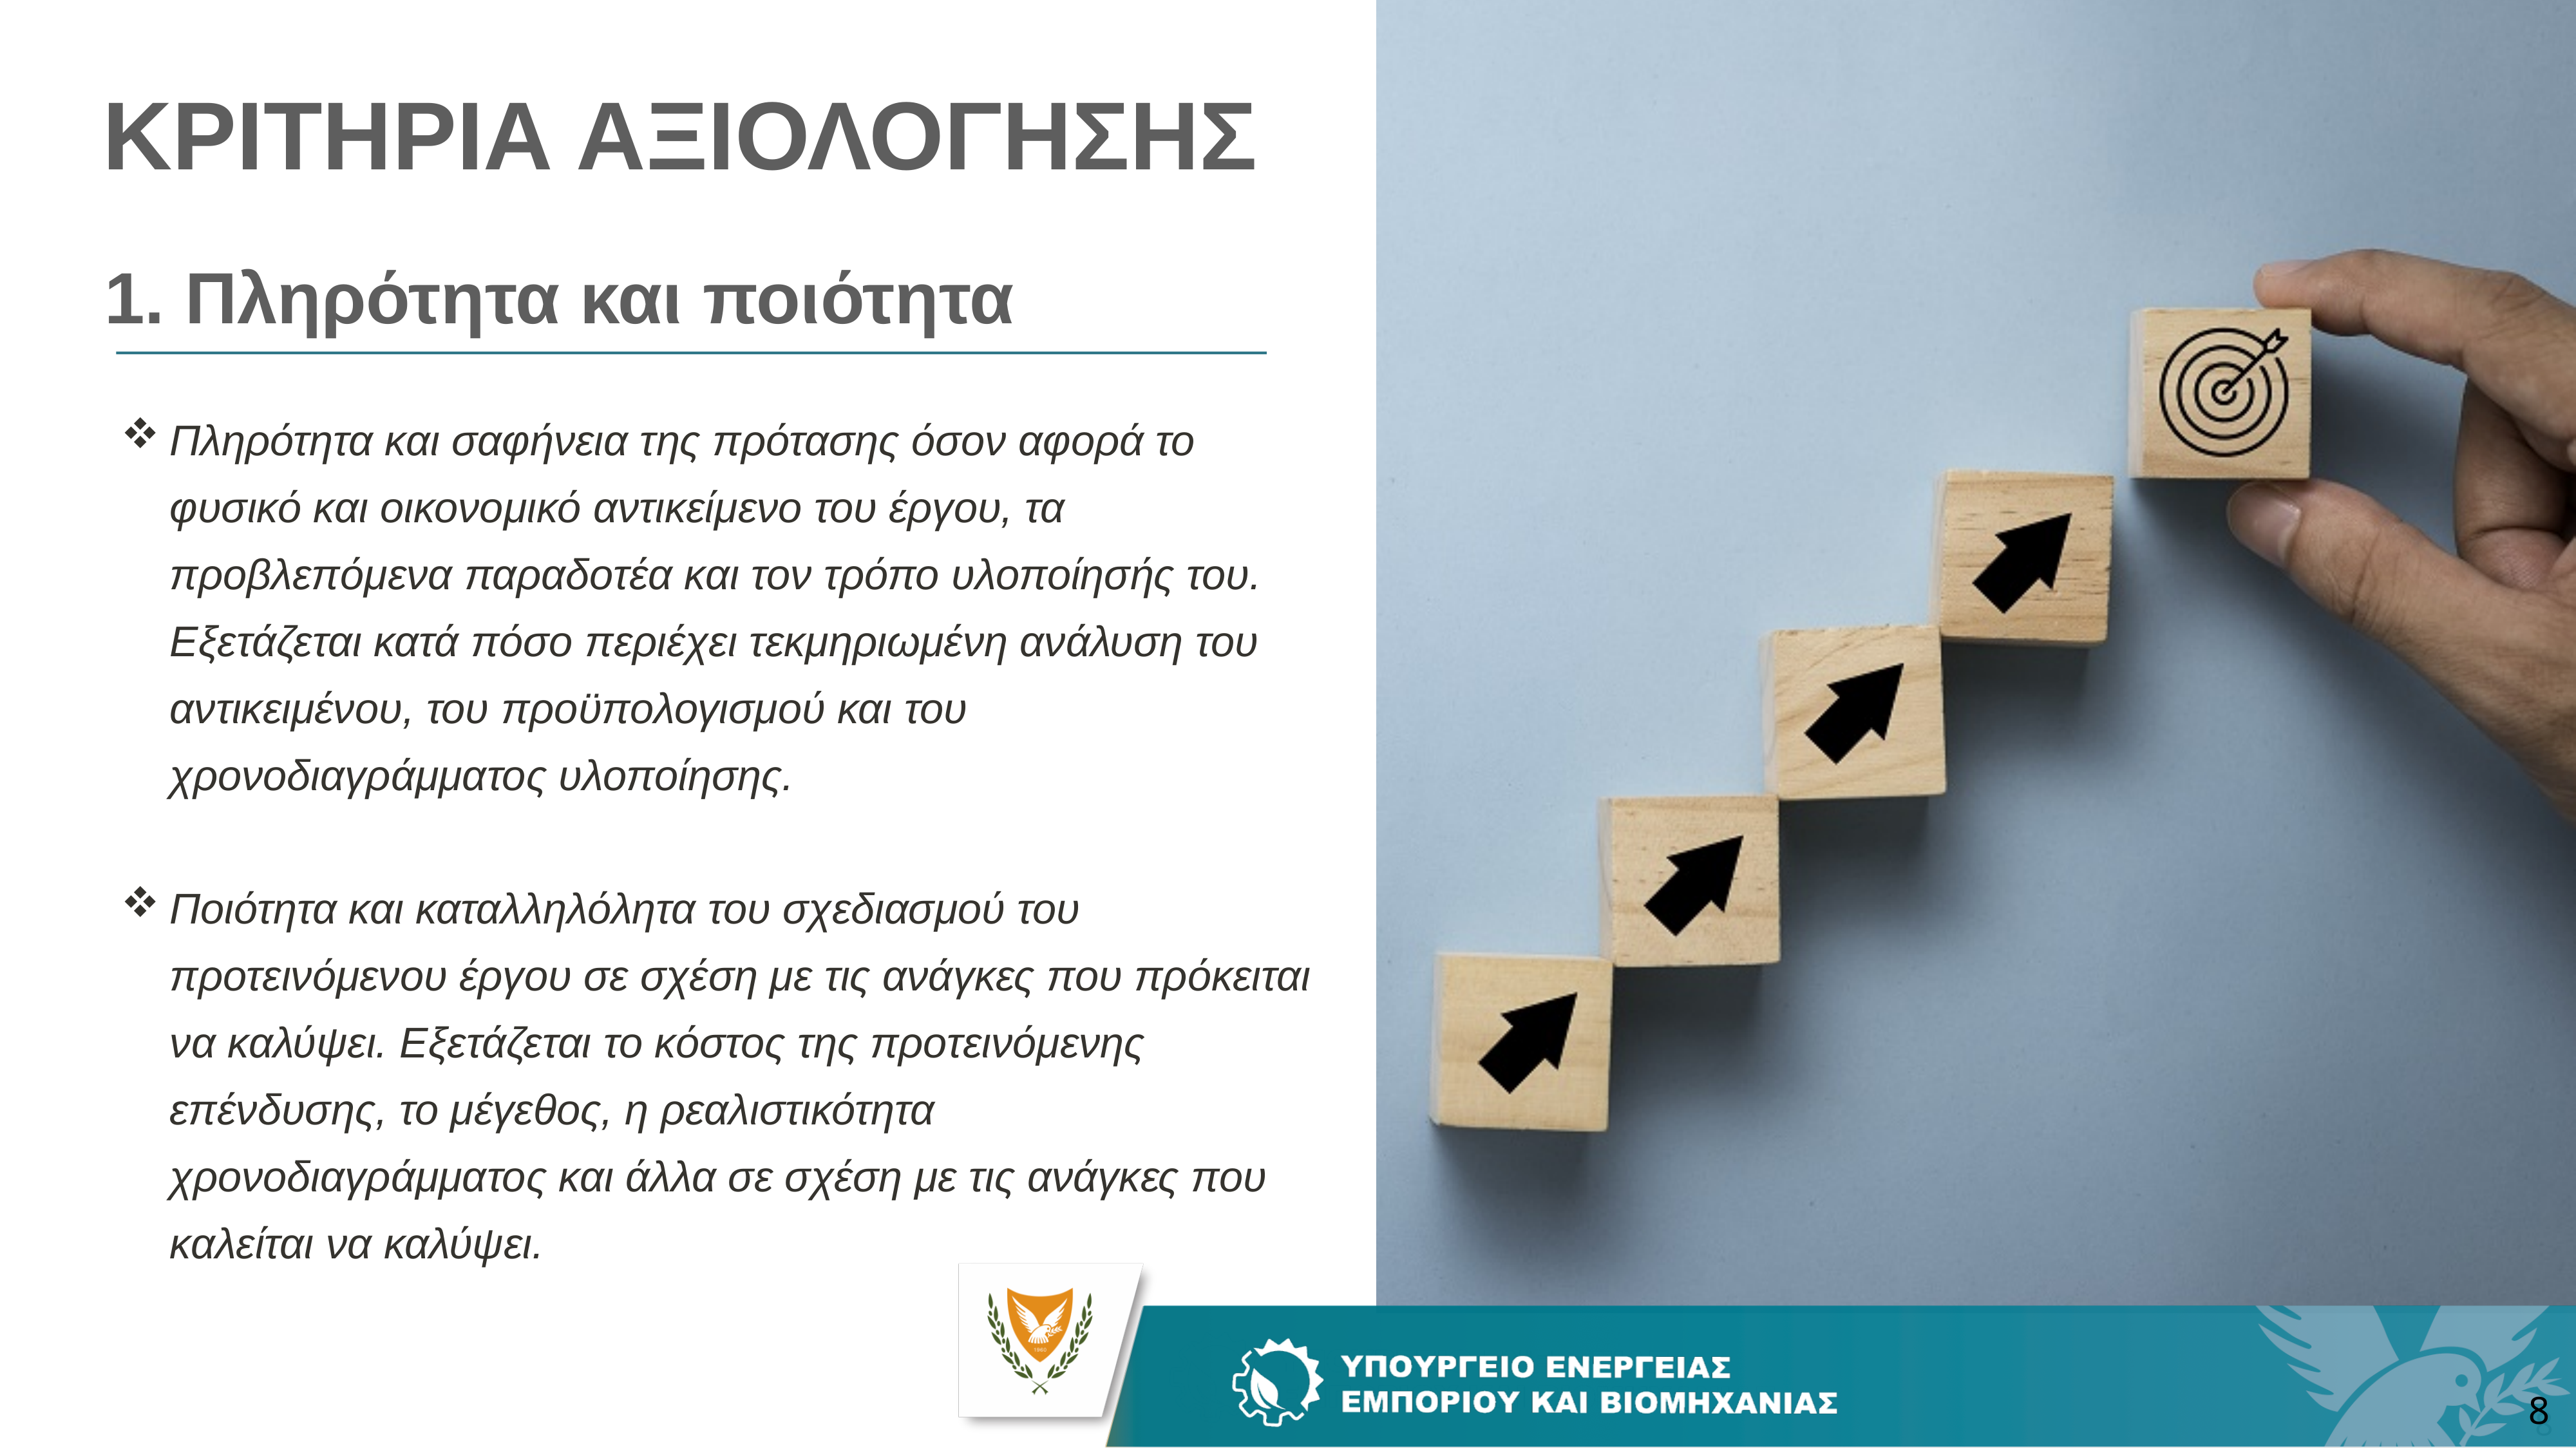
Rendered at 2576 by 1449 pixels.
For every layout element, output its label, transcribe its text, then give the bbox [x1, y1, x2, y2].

picture [945, 0, 2576, 1449]
text_box 1. Πληρότητα και ποιότητα [99, 245, 1376, 344]
text_box Πληρότητα και σαφήνεια της πρότασης όσον αφορά το φυσικό και οικονομικό αντικείμενο του έργου, τα προβλεπόμενα παραδοτέα και τον τρόπο υλοποίησής του. Εξετάζεται κατά πόσο περιέχει τεκμηριωμένη ανάλυση του αντικειμένου, του προϋπολογισμού και του χρονοδιαγράμματος υλοποίησης. Ποιότητα και καταλληλόλητα του σχεδιασμού του προτεινόμενου έργου σε σχέση με τις ανάγκες που πρόκειται να καλύψει. Εξετάζεται το κόστος της προτεινόμενης επένδυσης, το μέγεθος, η ρεαλιστικότητα χρονοδιαγράμματος και άλλα σε σχέση με τις ανάγκες που καλείται να καλύψει. [116, 392, 1337, 1325]
text_box Κριτηρια αξιολογησησ [97, 67, 1376, 194]
